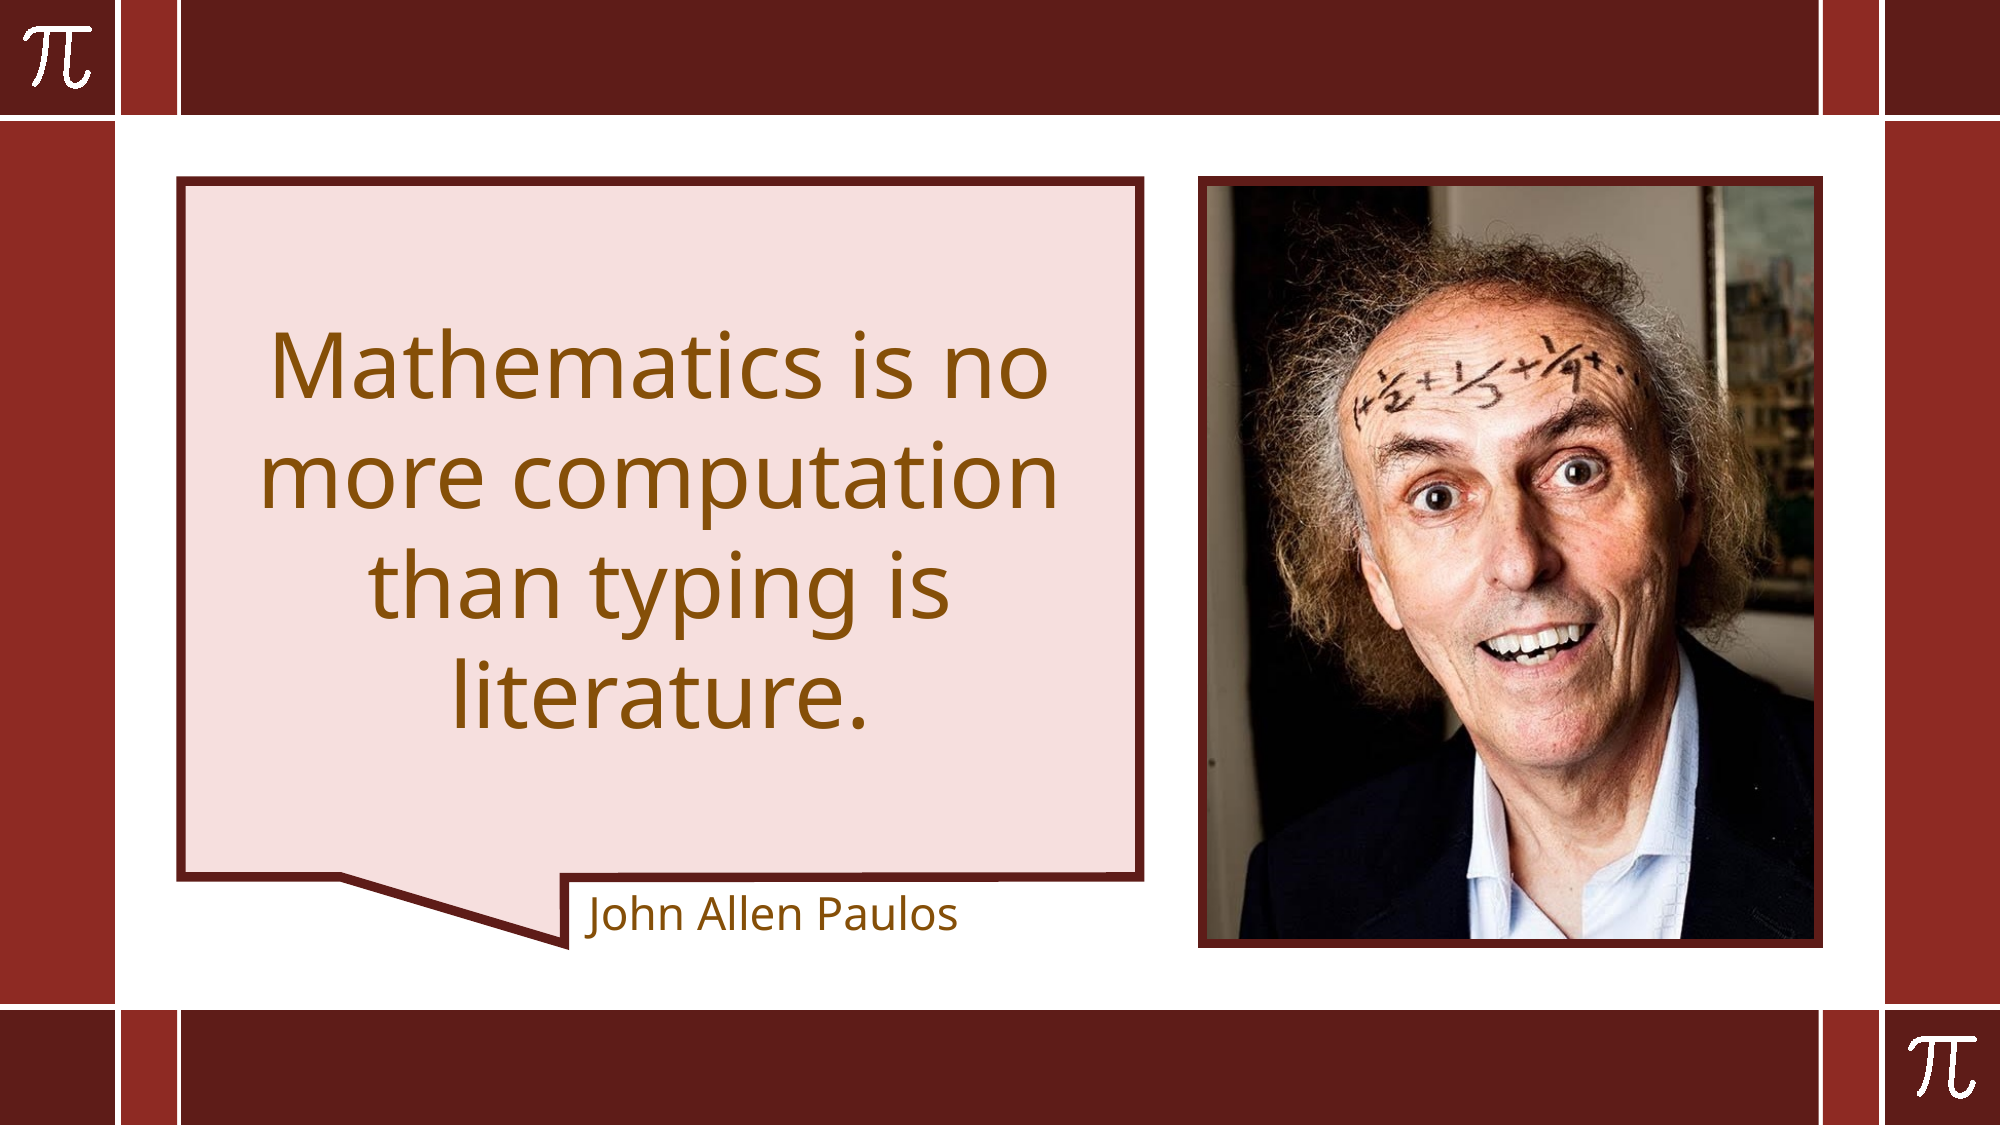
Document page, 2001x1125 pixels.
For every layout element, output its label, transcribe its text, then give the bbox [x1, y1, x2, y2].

text_box [180, 1010, 1820, 1125]
text_box [1822, 0, 1879, 115]
text_box [0, 1010, 115, 1125]
text_box [0, 121, 115, 1004]
text_box [121, 1010, 178, 1125]
text_box [180, 0, 1820, 115]
text_box John Allen Paulos [573, 877, 1140, 947]
text_box [1885, 0, 2000, 115]
text_box [179, 180, 1141, 946]
text_box Mathematics is no more computation than typing is literature. [180, 180, 1141, 874]
text_box [1885, 121, 2000, 1004]
text_box [1822, 1010, 1879, 1125]
text_box [121, 0, 178, 115]
text_box [1908, 1036, 1977, 1099]
picture [1202, 181, 1819, 947]
text_box [0, 0, 115, 115]
text_box [1885, 1010, 2000, 1125]
text_box [23, 26, 92, 89]
